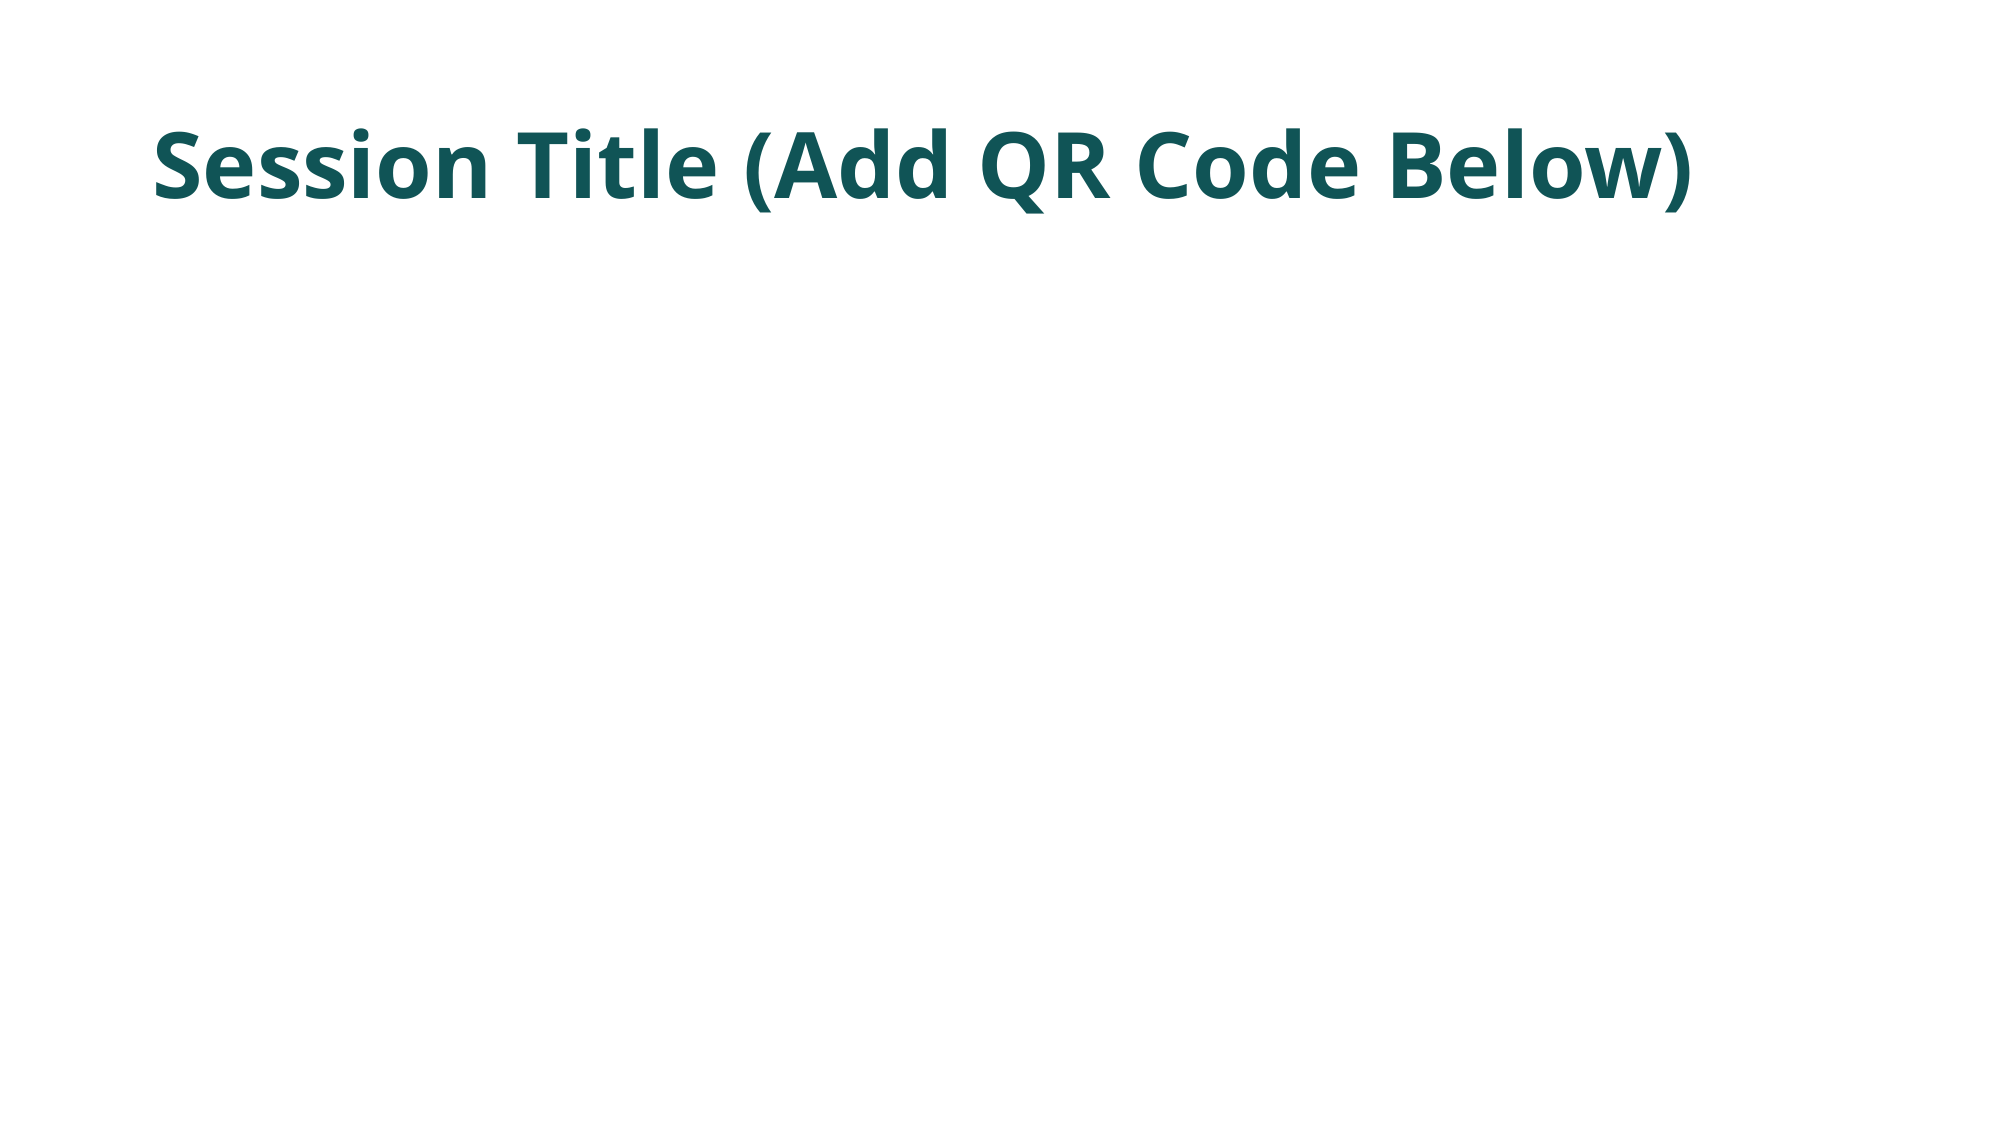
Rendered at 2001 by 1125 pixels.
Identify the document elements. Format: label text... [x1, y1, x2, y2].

title Session Title (Add QR Code Below) [137, 59, 1863, 278]
